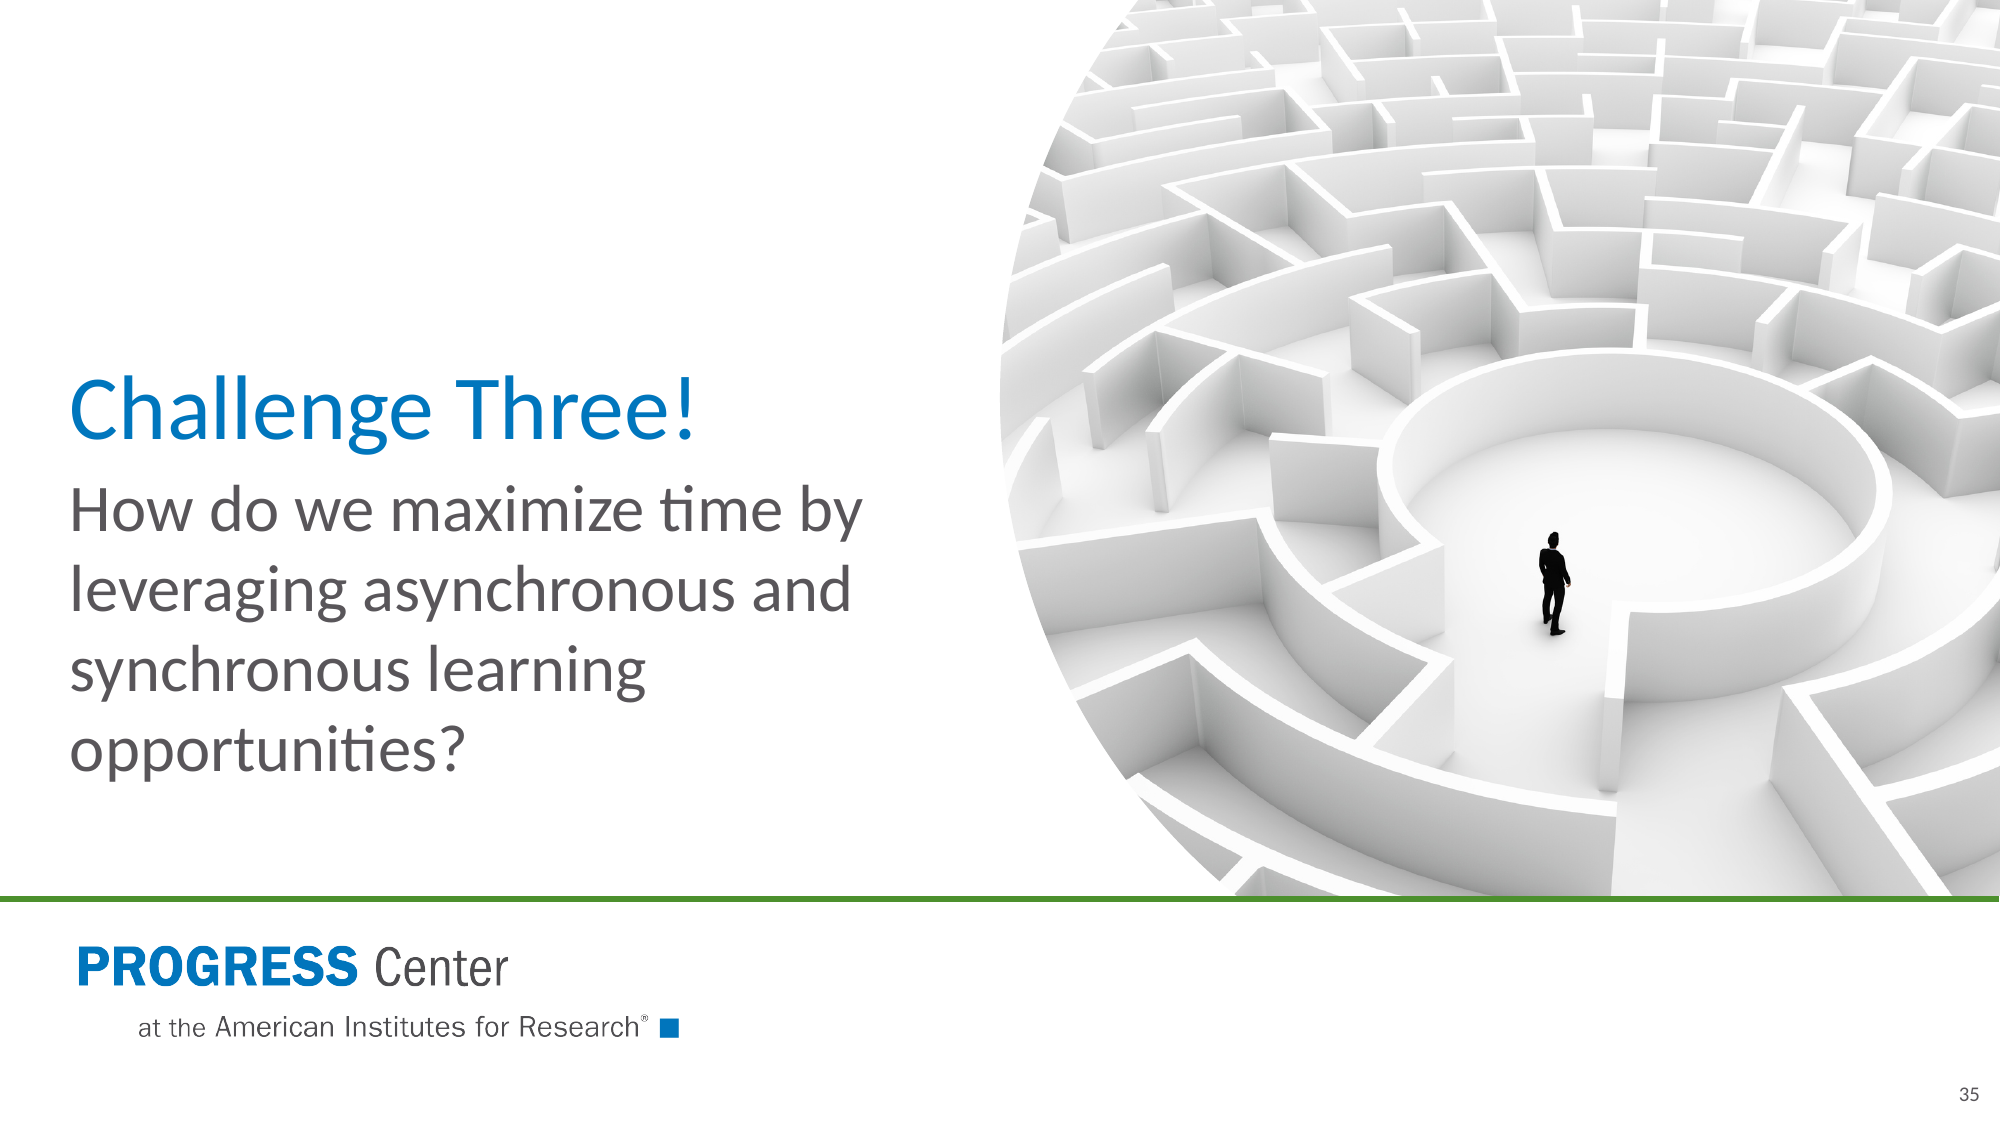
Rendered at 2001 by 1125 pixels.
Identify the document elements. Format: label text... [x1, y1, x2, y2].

slide_number 35 [1954, 1080, 1980, 1106]
picture [999, 0, 2000, 896]
title Challenge Three! [69, 130, 952, 460]
picture [75, 938, 679, 1044]
subtitle How do we maximize time by leveraging asynchronous and synchronous learning opportunities? [69, 464, 952, 820]
